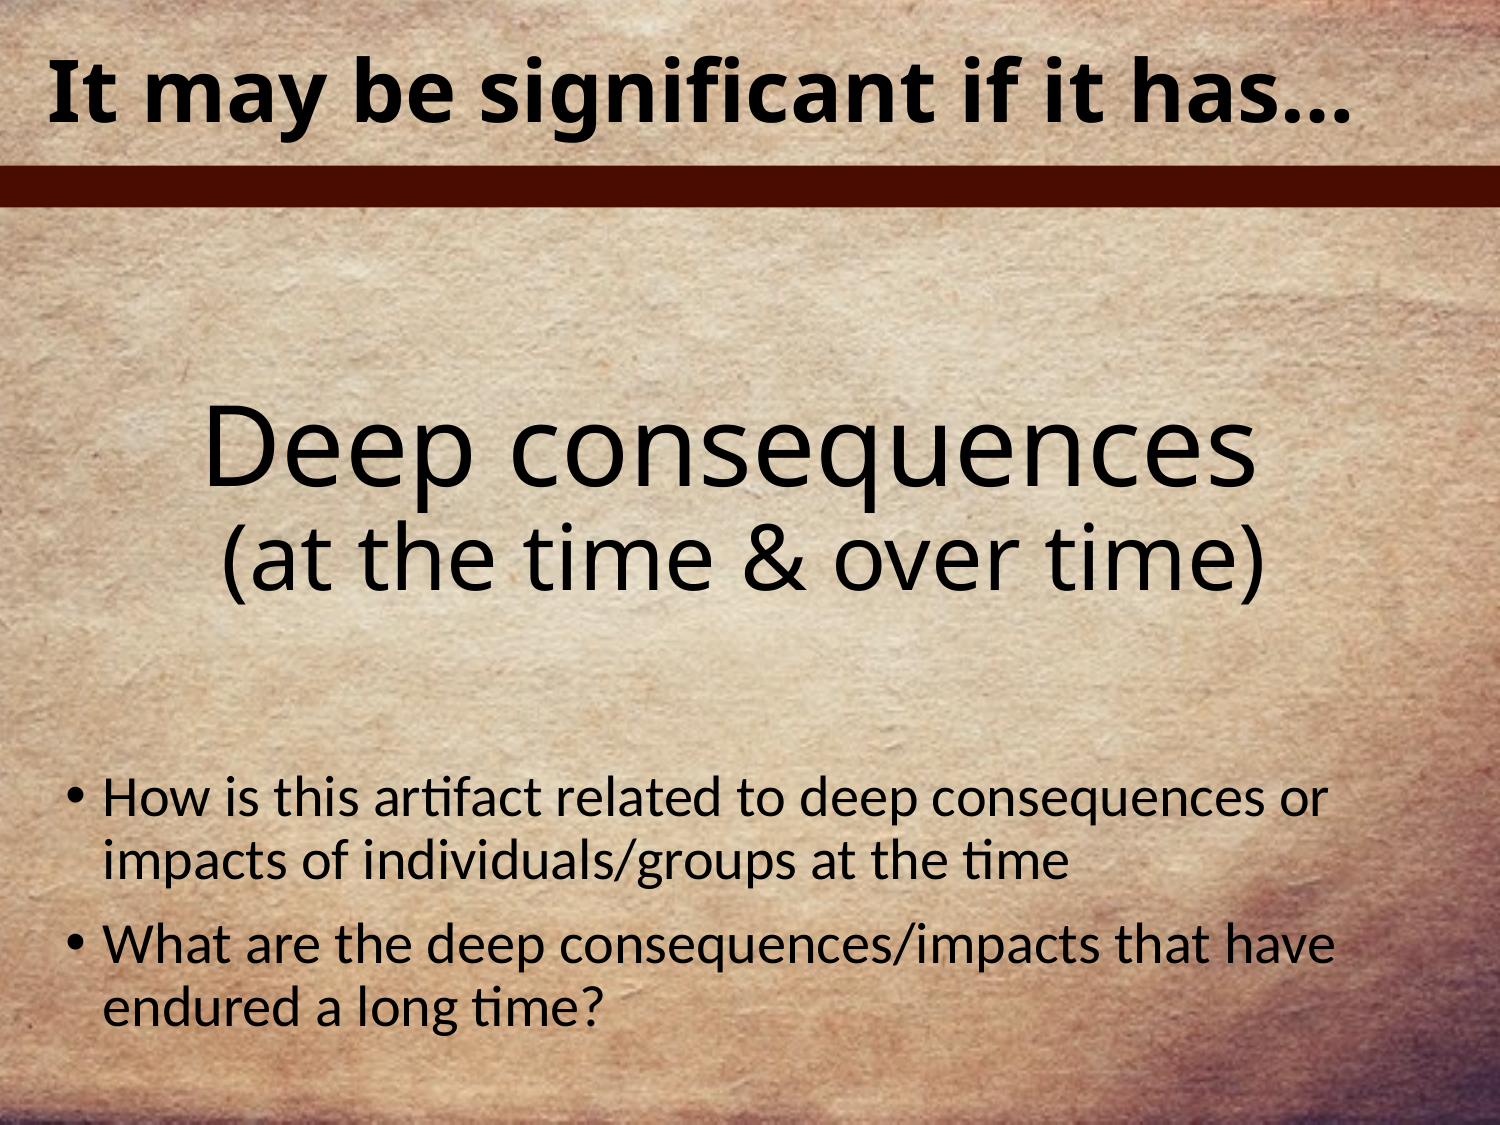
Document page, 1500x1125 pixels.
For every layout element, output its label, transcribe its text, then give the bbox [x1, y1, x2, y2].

text_box [0, 164, 1500, 208]
list How is this artifact related to deep consequences or impacts of individuals/groups at the time What are the deep consequences/impacts that have endured a long time? [50, 758, 1500, 1074]
text_box It may be significant if it has… [32, 12, 1467, 176]
title Deep consequences (at the time & over time) [21, 347, 1468, 653]
